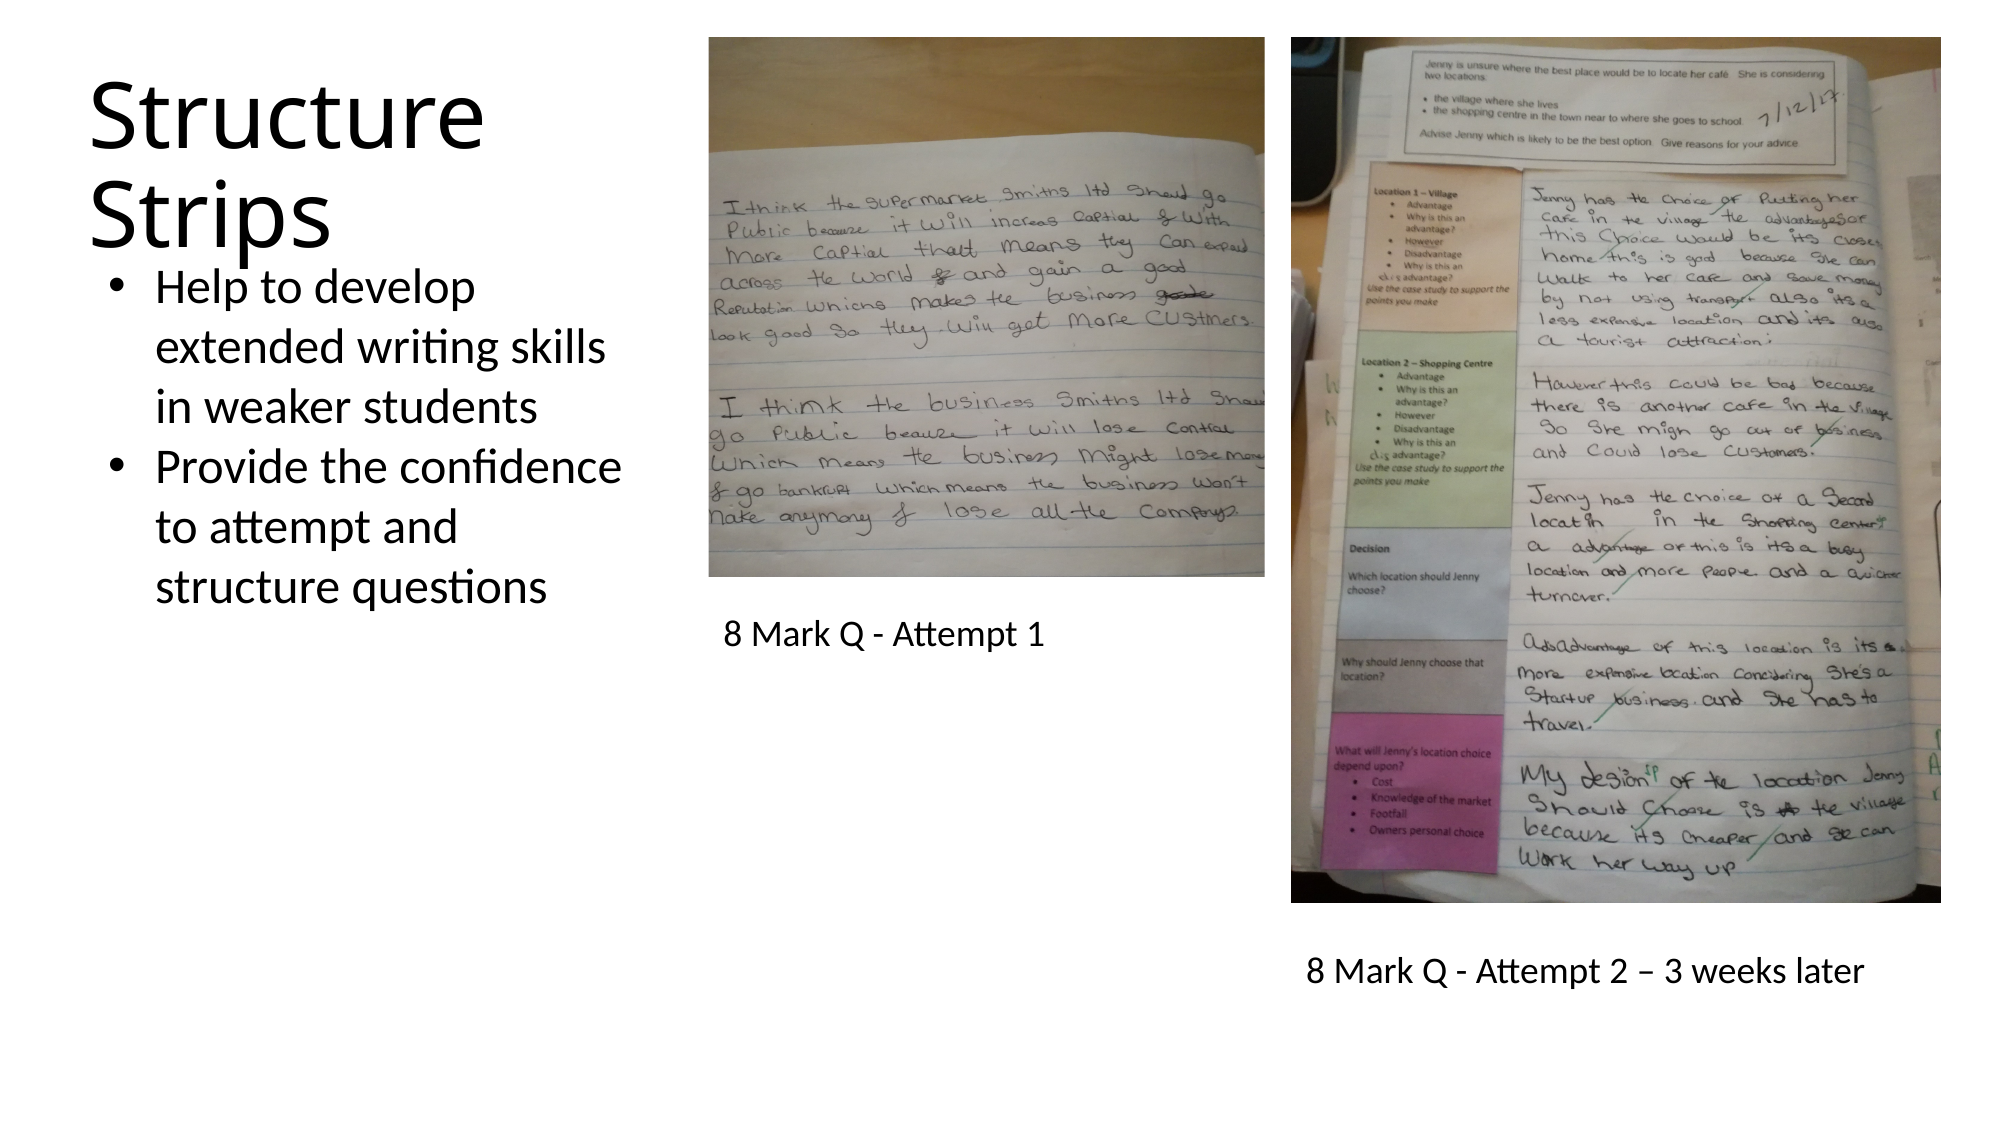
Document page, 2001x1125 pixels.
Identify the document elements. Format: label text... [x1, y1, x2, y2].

text_box 8 Mark Q - Attempt 1 [708, 601, 1265, 662]
text_box 8 Mark Q - Attempt 2 – 3 weeks later [1291, 938, 1941, 1044]
title Structure Strips [73, 59, 708, 278]
picture [708, 37, 1265, 577]
picture [1291, 37, 1941, 904]
text_box Help to develop extended writing skills in weaker students Provide the confidence to attempt and structure questions [93, 246, 663, 622]
